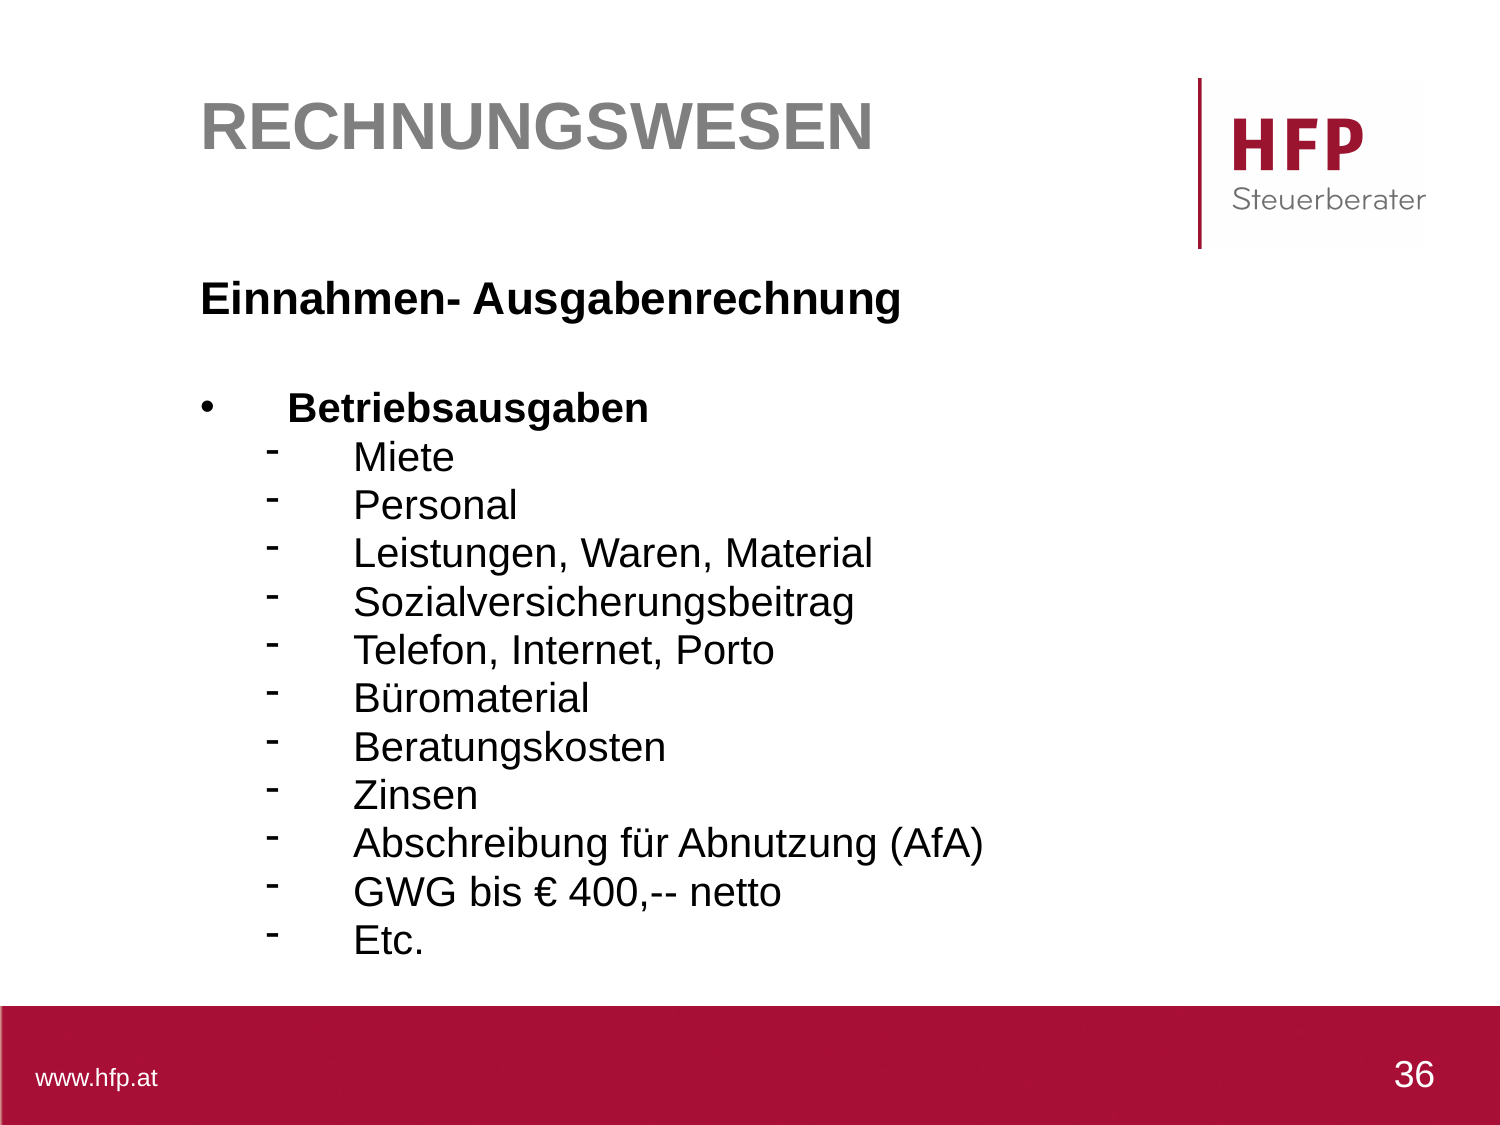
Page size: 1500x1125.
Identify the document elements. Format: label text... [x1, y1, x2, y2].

title RECHNUNGSWESEN [199, 74, 1188, 262]
picture [0, 0, 1500, 1125]
list [199, 262, 1436, 965]
slide_number 36 [1125, 1042, 1450, 1103]
text_box Einnahmen- Ausgabenrechnung Betriebsausgaben Miete Personal Leistungen, Waren, Material Sozialversicherungsbeitrag Telefon, Internet, Porto Büromaterial Beratungskosten Zinsen Abschreibung für Abnutzung (AfA) GWG bis € 400,-- netto Etc. [200, 267, 1459, 980]
